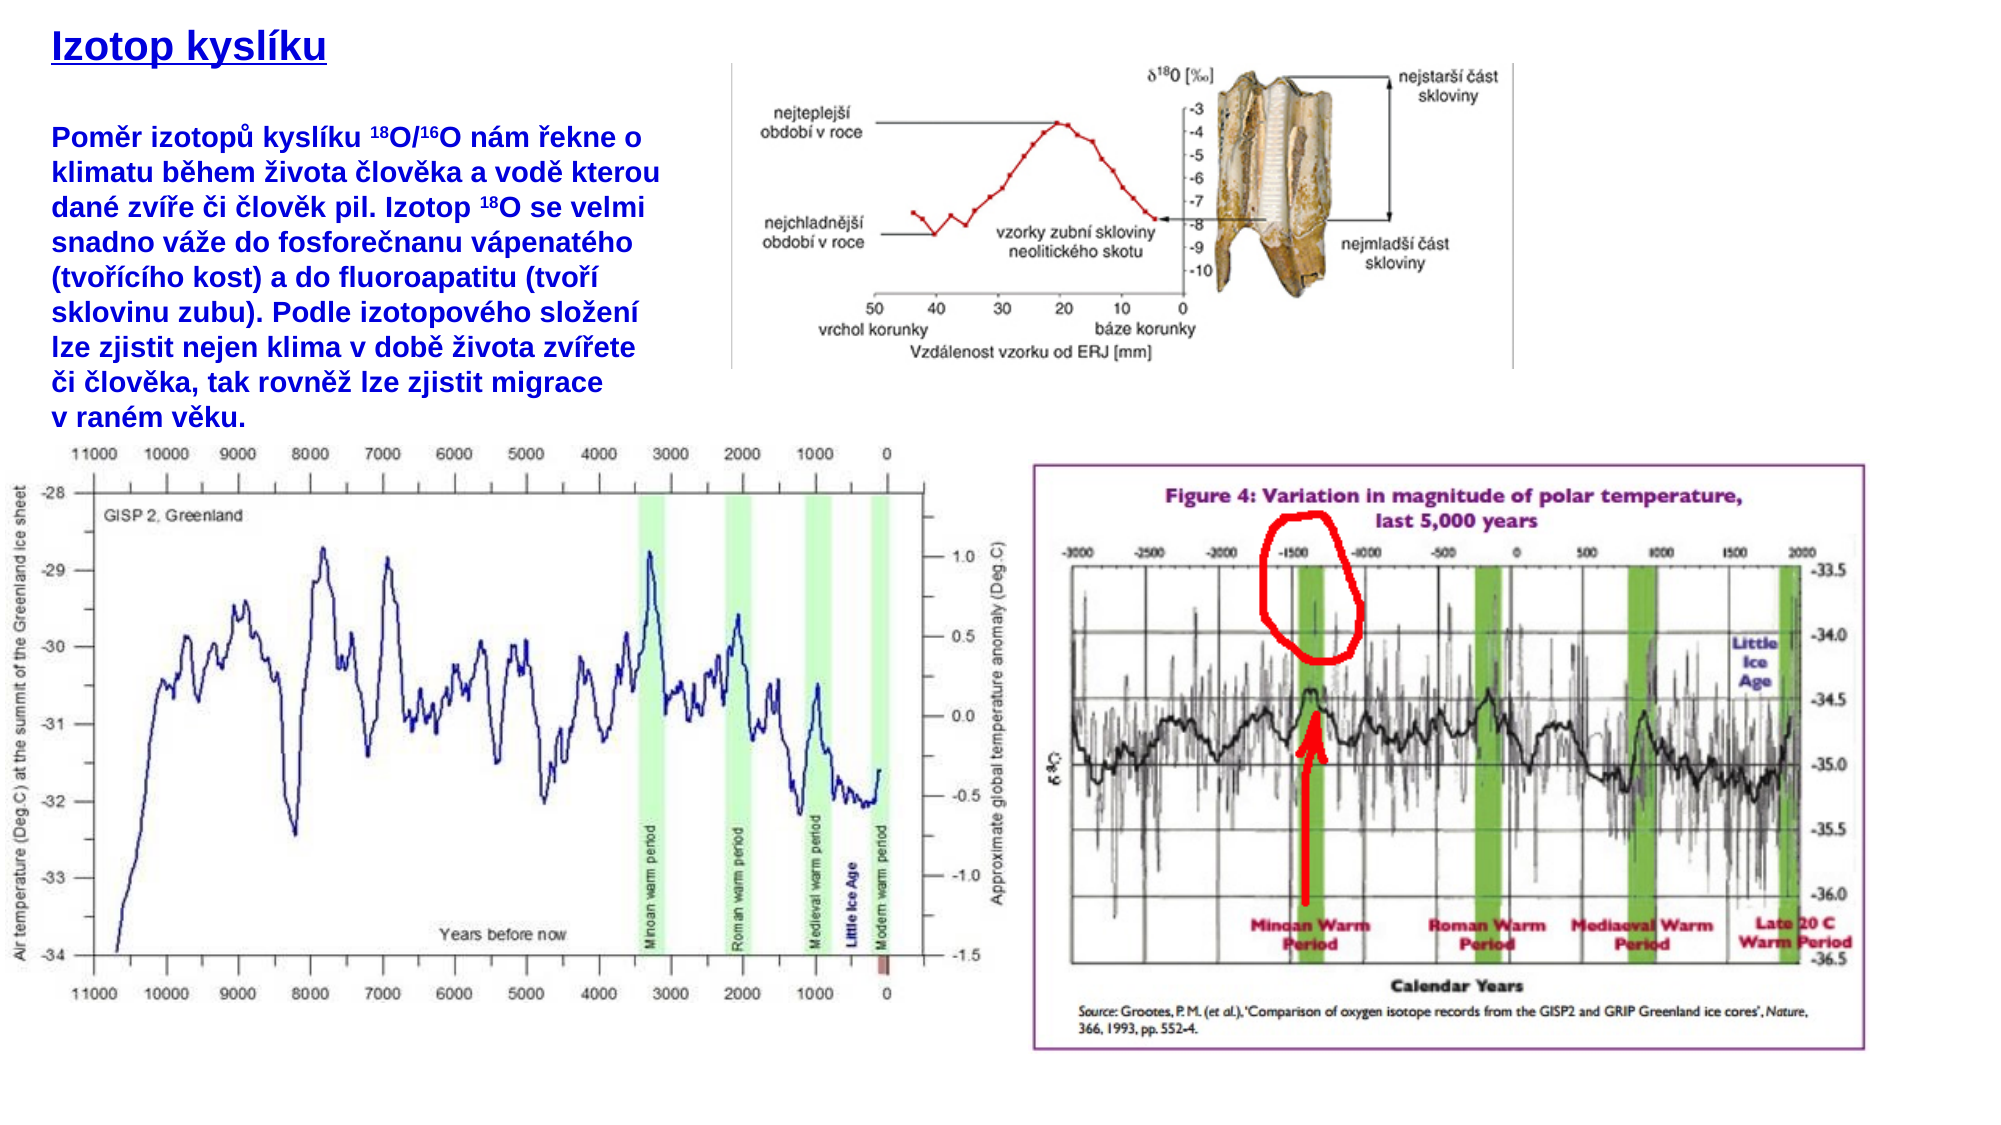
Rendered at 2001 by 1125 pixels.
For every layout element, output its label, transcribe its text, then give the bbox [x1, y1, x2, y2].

picture [1028, 459, 1870, 1054]
picture [5, 445, 1007, 1003]
text_box Izotop kyslíku Poměr izotopů kyslíku 18O/16O nám řekne o klimatu během života člověka a vodě kterou dané zvíře či člověk pil. Izotop 18O se velmi snadno váže do fosforečnanu vápenatého (tvořícího kost) a do fluoroapatitu (tvoří sklovinu zubu). Podle izotopového složení lze zjistit nejen klima v době života zvířete či člověka, tak rovněž lze zjistit migrace v raném věku. [36, 0, 680, 441]
picture [731, 63, 1514, 369]
